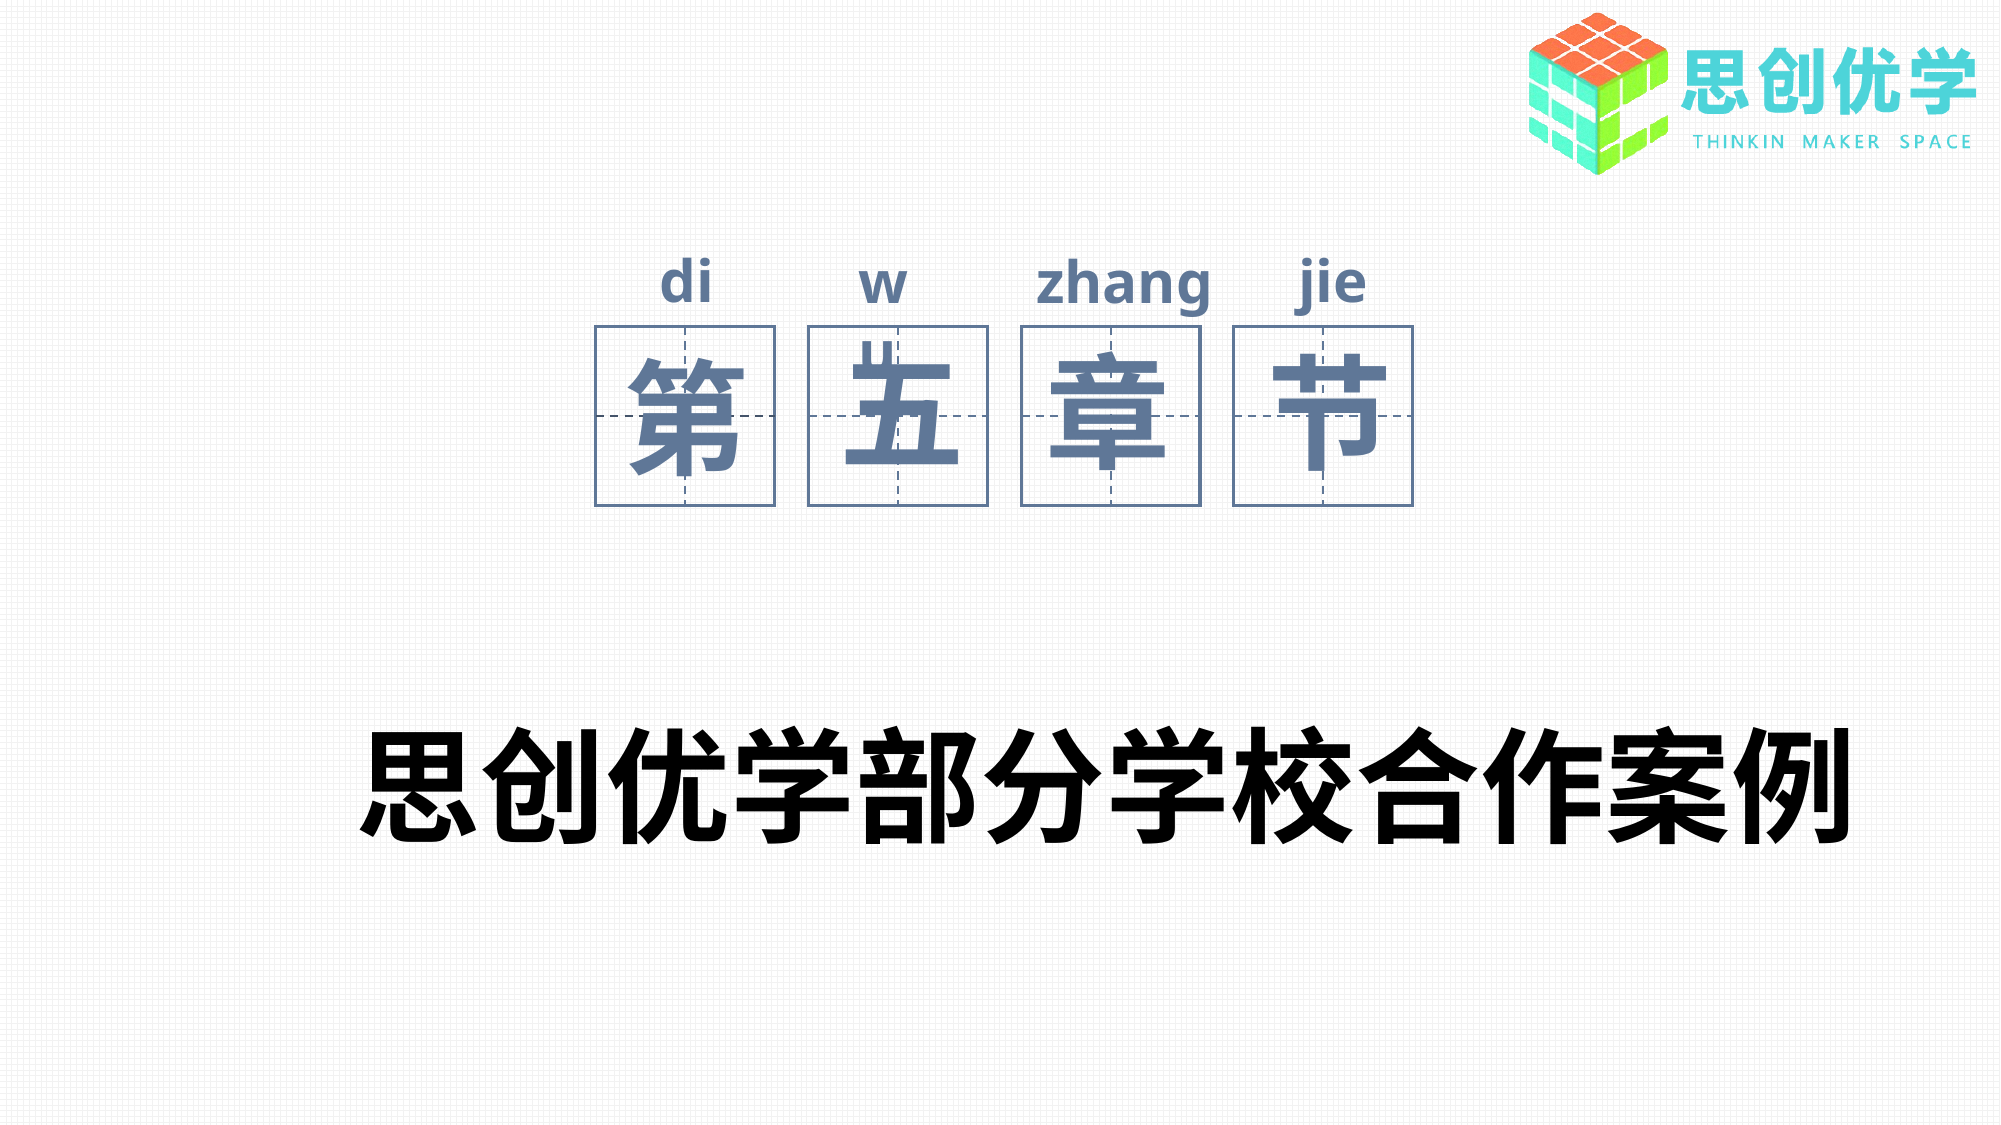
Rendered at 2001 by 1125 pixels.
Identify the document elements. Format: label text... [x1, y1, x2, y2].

text_box di [645, 236, 761, 322]
text_box jie [1283, 236, 1421, 322]
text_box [595, 326, 805, 506]
text_box wu [843, 238, 959, 326]
text_box 思创优学部分学校合作案例 [339, 626, 1872, 833]
picture [1491, 0, 2000, 183]
text_box zhang [1021, 238, 1275, 323]
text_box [1233, 326, 1449, 506]
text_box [1021, 326, 1227, 506]
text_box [808, 326, 1021, 506]
